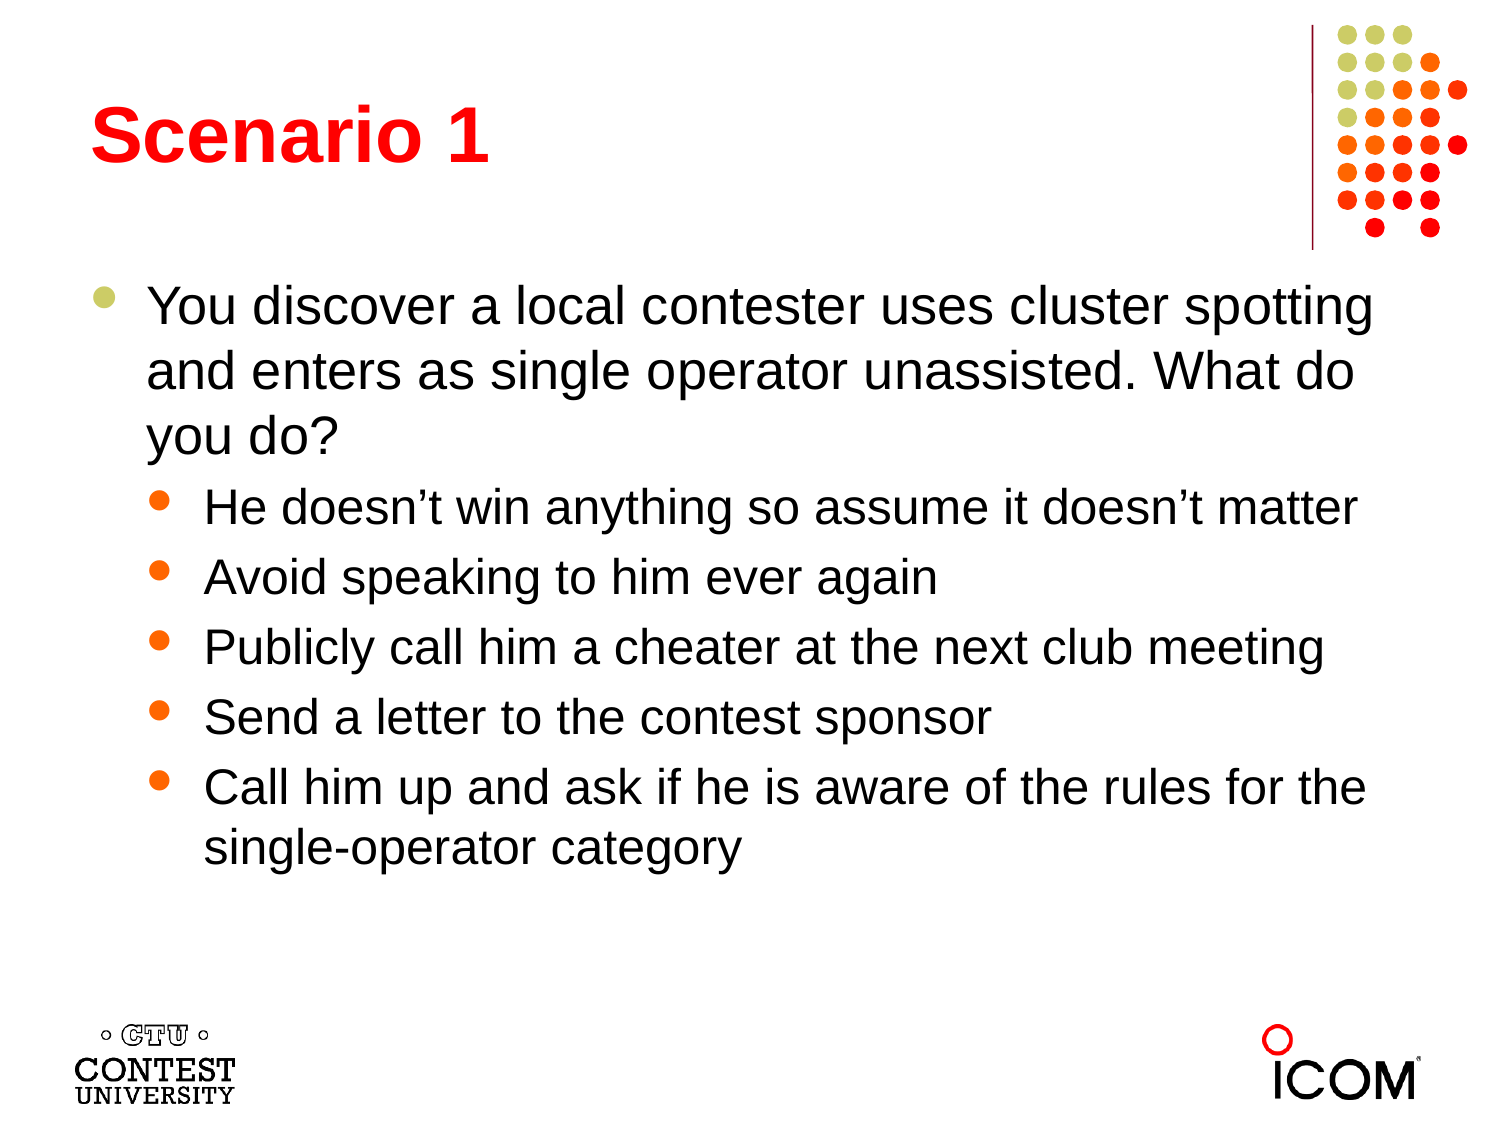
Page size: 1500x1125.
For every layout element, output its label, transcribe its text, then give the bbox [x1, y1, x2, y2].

picture [1262, 1024, 1421, 1100]
list You discover a local contester uses cluster spotting and enters as single operator unassisted. What do you do? He doesn’t win anything so assume it doesn’t matter Avoid speaking to him ever again Publicly call him a cheater at the next club meeting Send a letter to the contest sponsor Call him up and ask if he is aware of the rules for the single-operator category [75, 262, 1425, 1006]
picture [75, 1024, 235, 1104]
title Scenario 1 [75, 50, 1300, 213]
